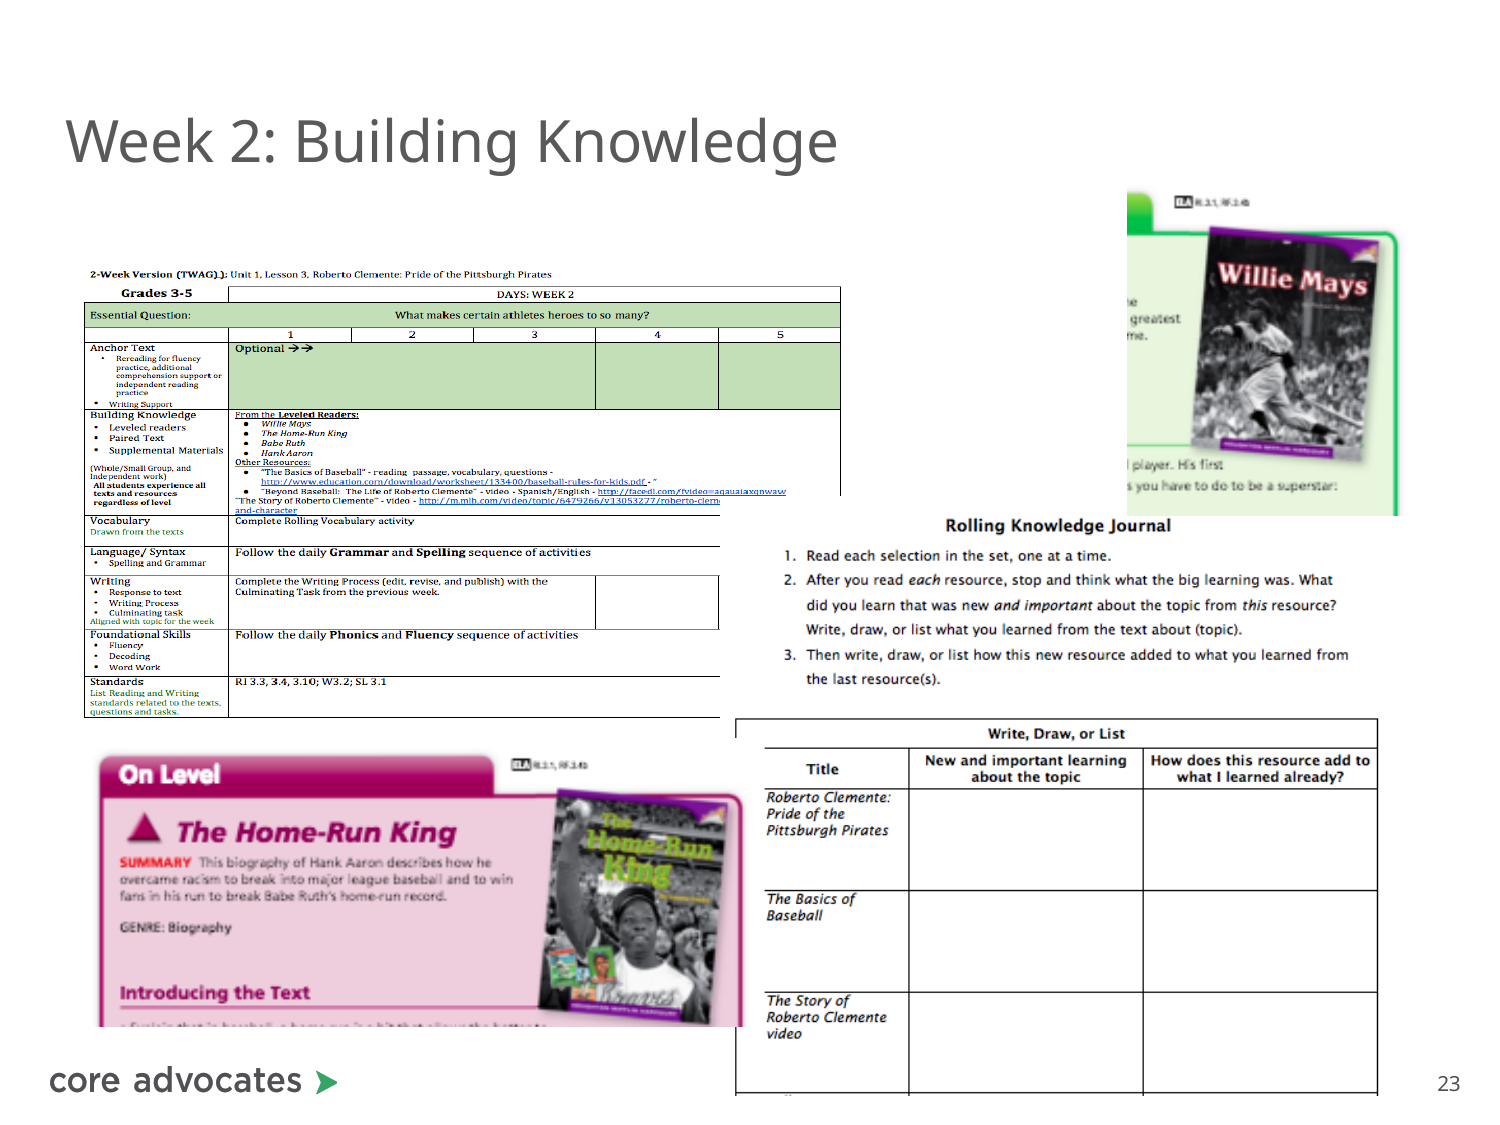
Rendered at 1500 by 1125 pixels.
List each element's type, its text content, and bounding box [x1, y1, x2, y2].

title Week 2: Building Knowledge [50, 45, 1457, 233]
picture [50, 1066, 337, 1094]
picture [74, 167, 1426, 1096]
